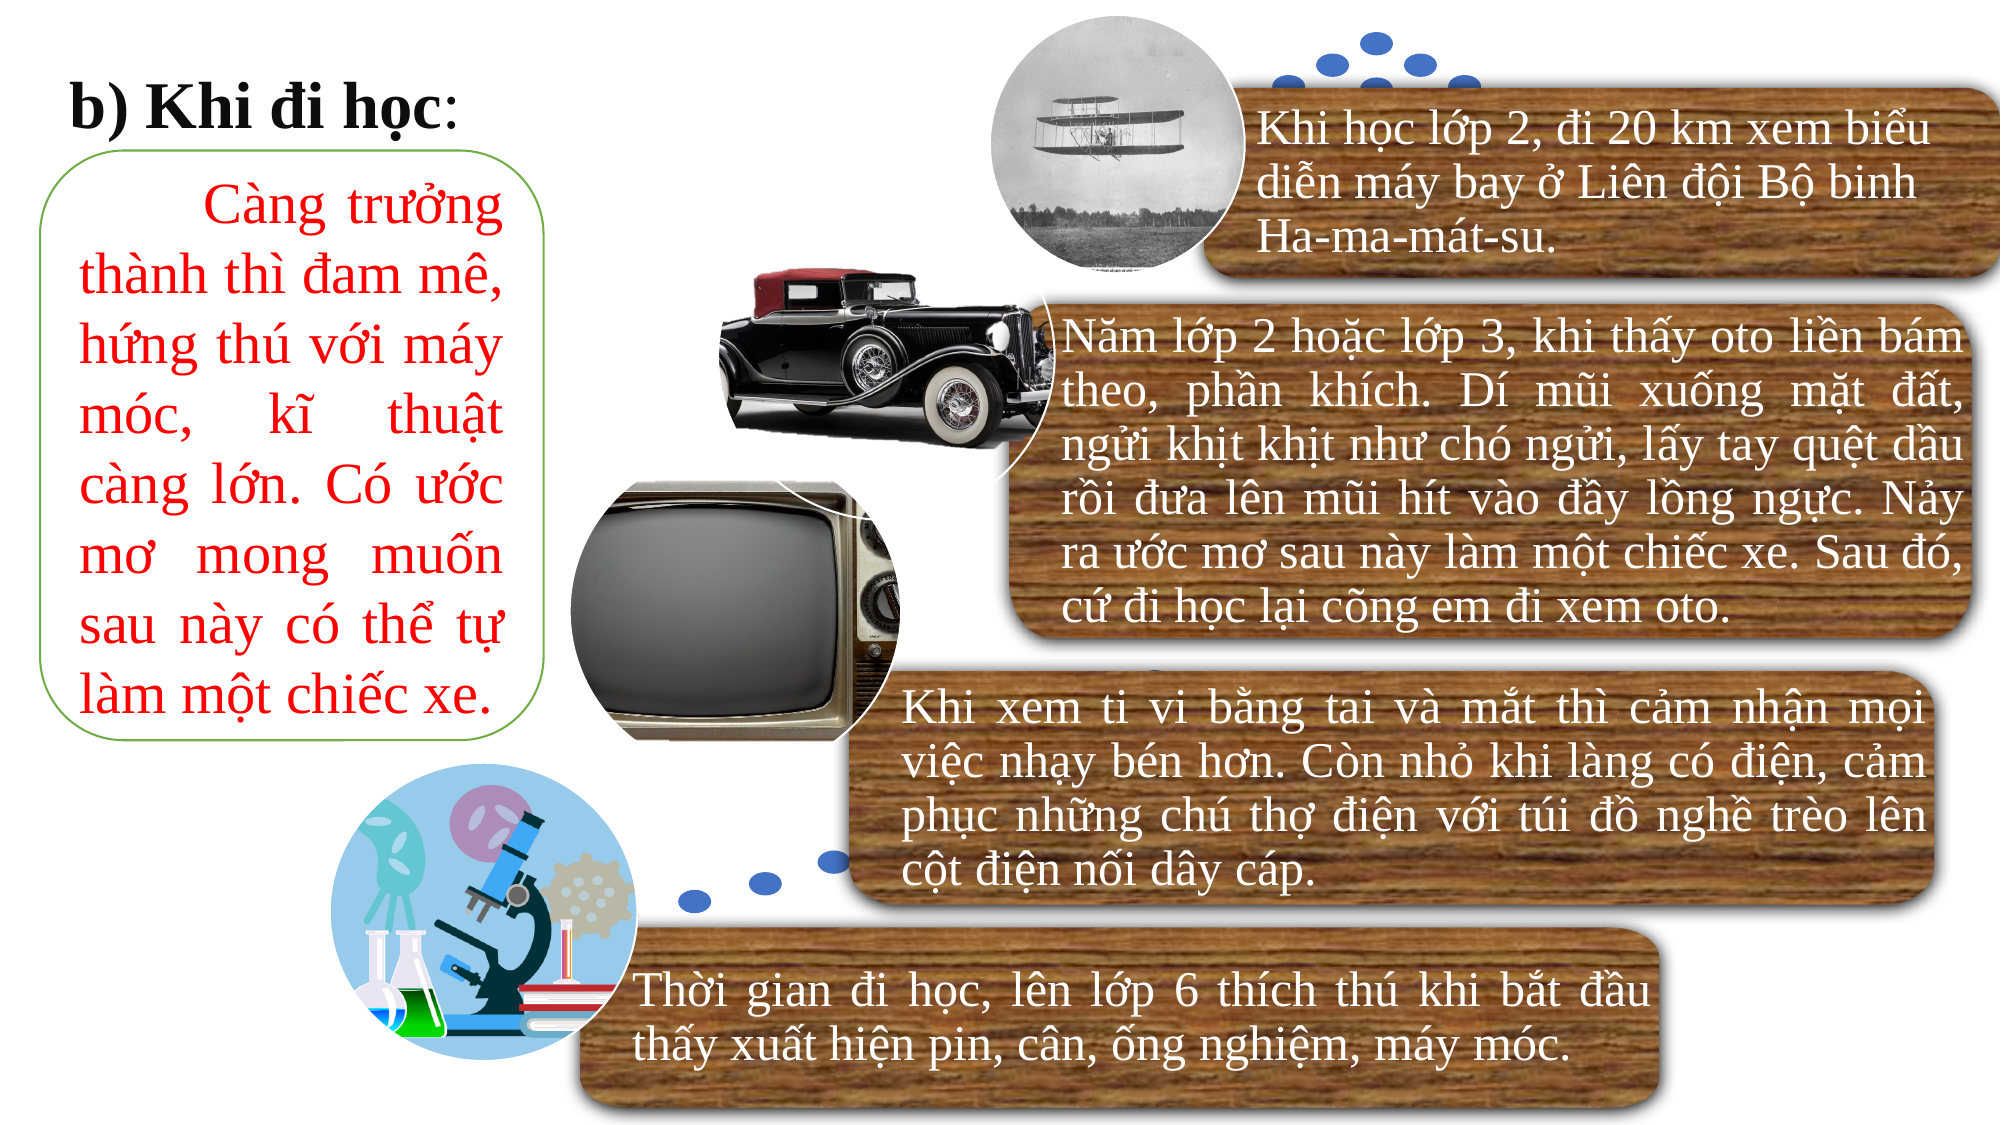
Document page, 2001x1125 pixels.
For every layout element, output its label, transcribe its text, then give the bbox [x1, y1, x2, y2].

text_box Càng trưởng thành thì đam mê, hứng thú với máy móc, kĩ thuật càng lớn. Có ước mơ mong muốn sau này có thể tự làm một chiếc xe. [39, 149, 329, 742]
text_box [329, 14, 2000, 1108]
text_box b) Khi đi học: [55, 54, 329, 150]
